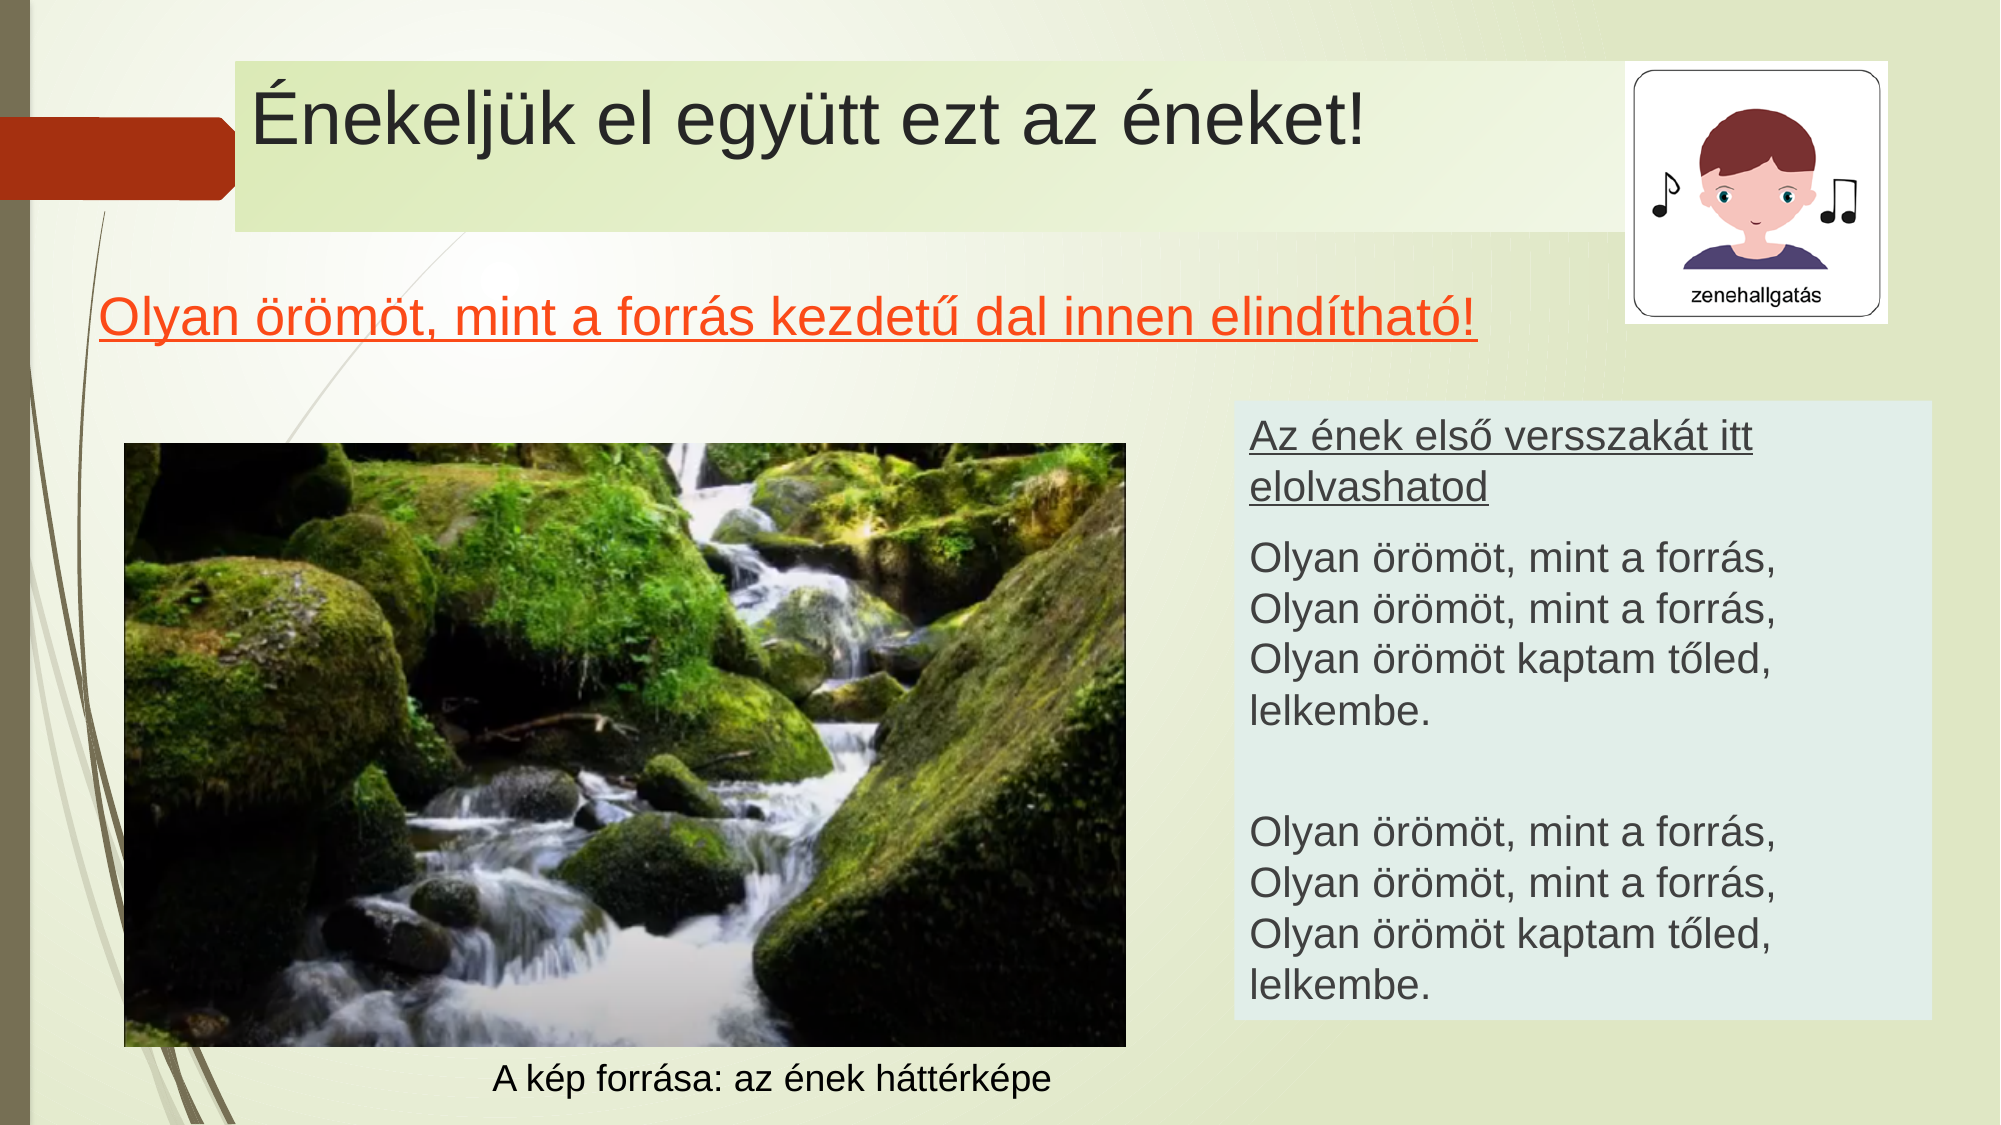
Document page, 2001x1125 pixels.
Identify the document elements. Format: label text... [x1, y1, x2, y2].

list Az ének első versszakát itt elolvashatod Olyan örömöt, mint a forrás, Olyan örömöt, mint a forrás, Olyan örömöt kaptam tőled, lelkembe. Olyan örömöt, mint a forrás, Olyan örömöt, mint a forrás, Olyan örömöt kaptam tőled, lelkembe. [1234, 400, 1933, 1021]
text_box A kép forrása: az ének háttérképe [477, 1055, 1068, 1106]
text_box Olyan örömöt, mint a forrás kezdetű dal innen elindítható! [84, 274, 1493, 399]
picture [123, 442, 1126, 1047]
picture [1624, 61, 1888, 325]
title Énekeljük el együtt ezt az éneket! [235, 61, 1624, 232]
